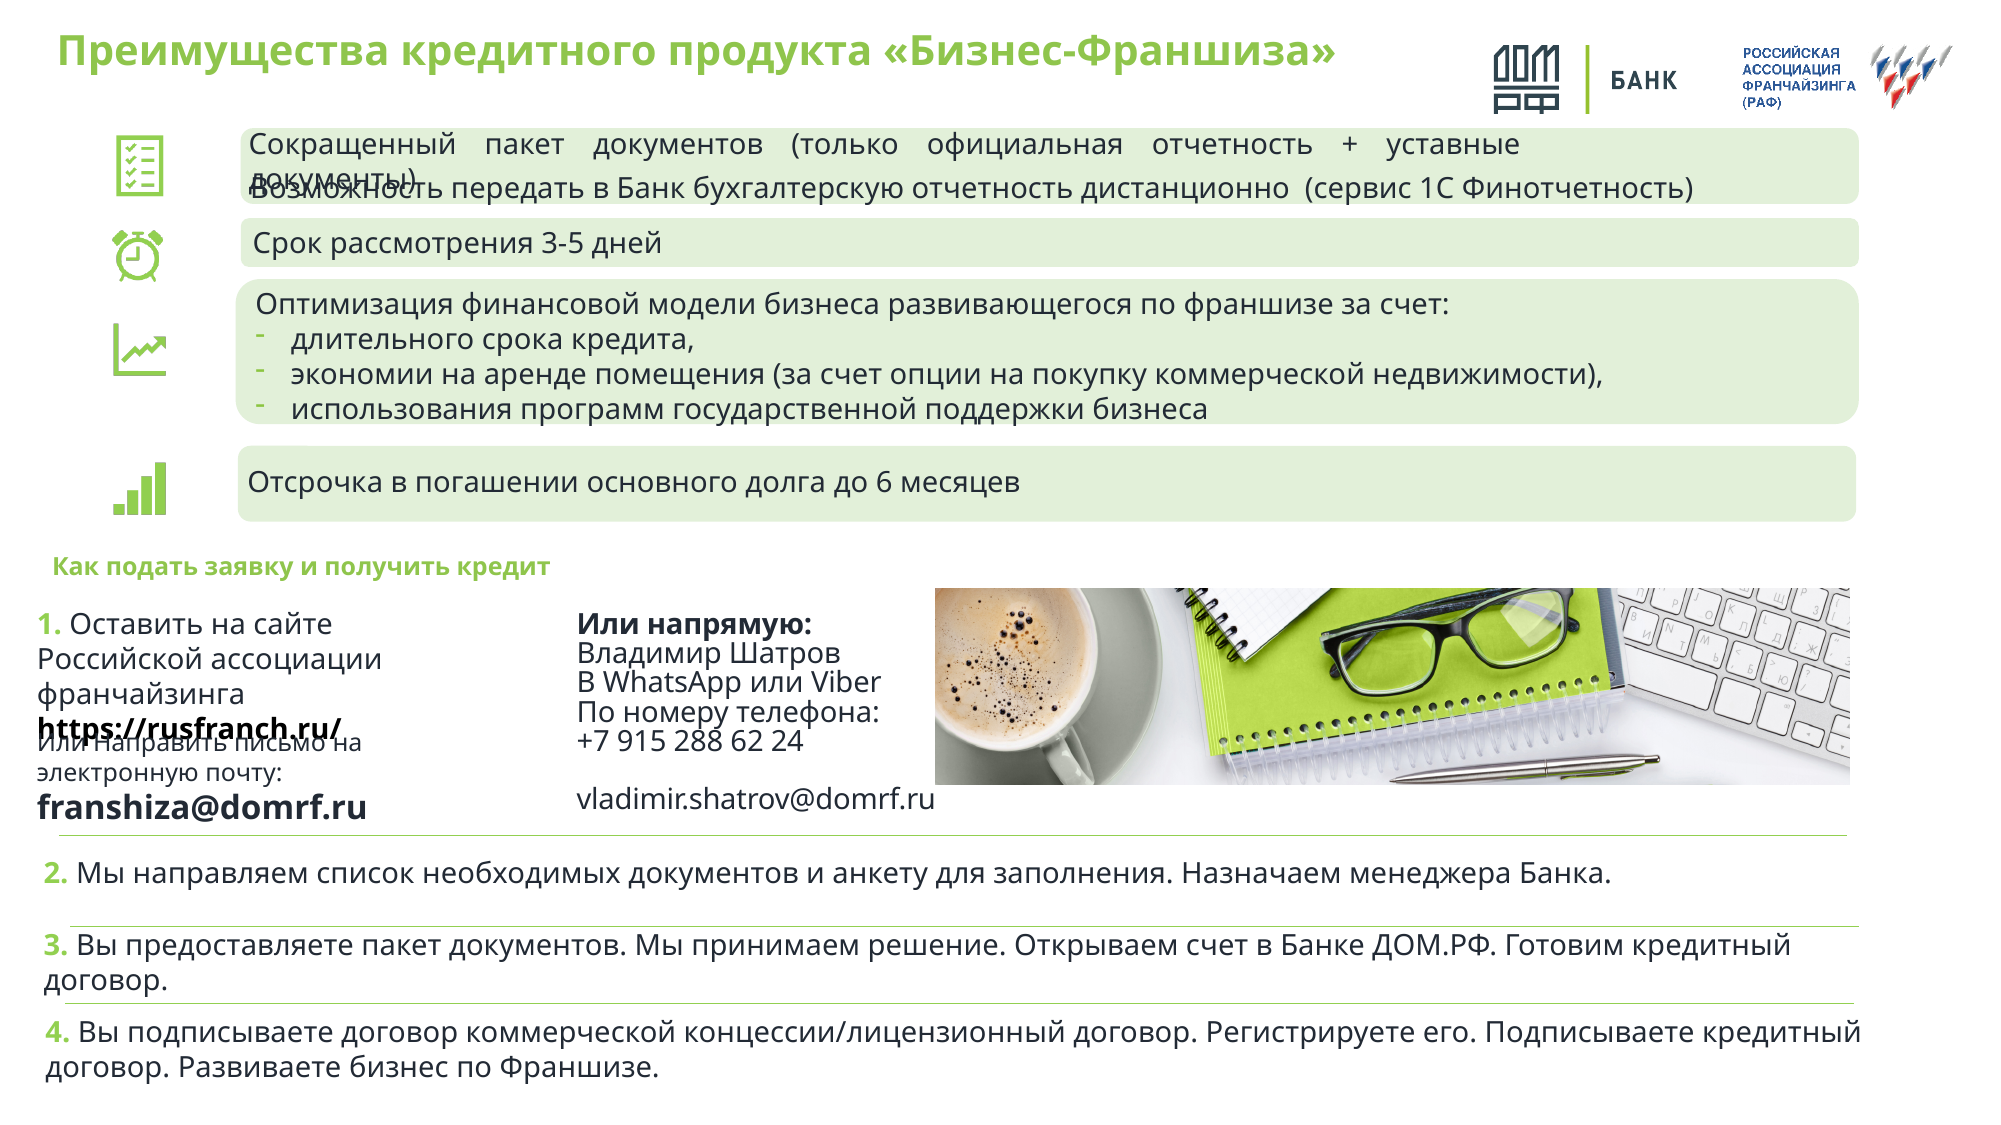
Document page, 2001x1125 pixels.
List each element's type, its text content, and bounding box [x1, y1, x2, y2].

text_box Или напрямую: Владимир Шатров В WhatsApp или Viber По номеру телефона: +7 915 288 62 24 vladimir.shatrov@domrf.ru [576, 578, 1259, 834]
text_box Отсрочка в погашении основного долга до 6 месяцев [232, 456, 1535, 506]
picture [1742, 43, 1953, 113]
picture [103, 313, 176, 386]
text_box Сокращенный пакет документов (только официальная отчетность + уставные документы) [233, 118, 1537, 203]
text_box [234, 287, 240, 416]
picture [103, 129, 176, 202]
text_box Срок рассмотрения 3-5 дней [237, 217, 1541, 268]
picture [935, 588, 1850, 785]
text_box Преимущества кредитного продукта «Бизнес-Франшиза» [41, 16, 1400, 104]
picture [103, 452, 176, 525]
text_box 2. Мы направляем список необходимых документов и анкету для заполнения. Назначаем менеджера Банка. [28, 847, 1677, 897]
text_box 1. Оставить на сайте Российской ассоциации франчайзинга https://rusfranch.ru/ [22, 597, 516, 753]
text_box 3. Вы предоставляете пакет документов. Мы принимаем решение. Открываем счет в Банке ДОМ.РФ. Готовим кредитный договор. [28, 918, 1922, 1004]
picture [101, 219, 174, 292]
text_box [1493, 45, 1678, 114]
text_box 4. Вы подписываете договор коммерческой концессии/лицензионный договор. Регистрируете его. Подписываете кредитный договор. Развиваете бизнес по Франшизе. [30, 1005, 1953, 1091]
text_box Как подать заявку и получить кредит [37, 542, 622, 605]
text_box [236, 444, 1858, 523]
text_box [1537, 127, 1860, 205]
text_box Возможность передать в Банк бухгалтерскую отчетность дистанционно (сервис 1С Финотчетность) [235, 161, 1766, 212]
text_box Или Направить письмо на электронную почту: franshiza@domrf.ru [22, 718, 448, 834]
text_box Оптимизация финансовой модели бизнеса развивающегося по франшизе за счет: длительного срока кредита, экономии на аренде помещения (за счет опции на покупку коммерческой недвижимости), использования программ государственной поддержки бизнеса [240, 277, 1859, 433]
text_box Или напрямую: Владимир Шатров В WhatsApp или Viber По номеру телефона: +7 915 288 62 24 vladimir.shatrov@domrf.ru [576, 835, 1259, 847]
text_box [1541, 217, 1860, 268]
